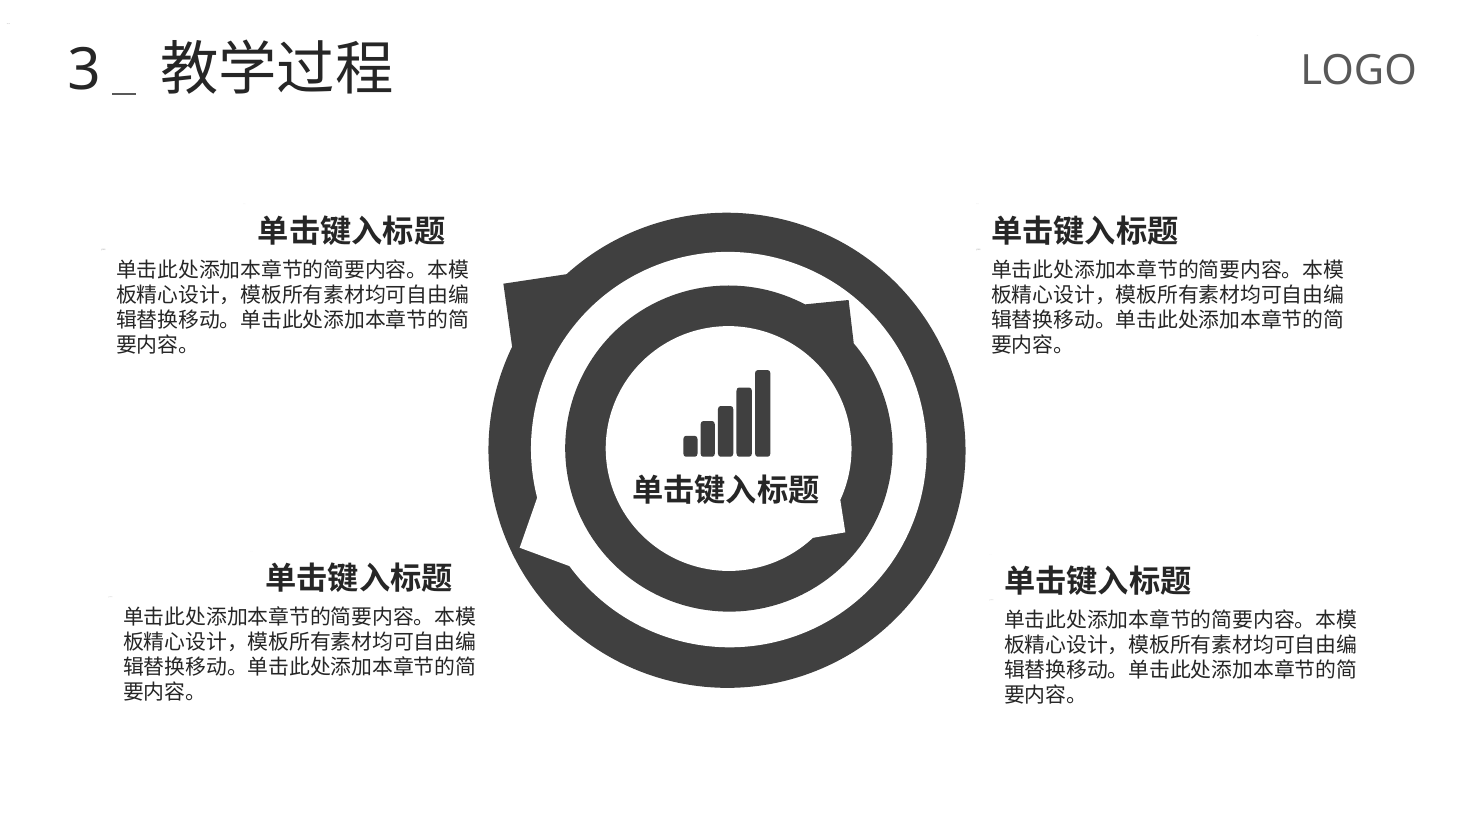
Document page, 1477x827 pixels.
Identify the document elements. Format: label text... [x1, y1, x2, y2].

text_box [621, 513, 848, 574]
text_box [101, 203, 488, 366]
text_box [603, 324, 854, 478]
text_box [486, 210, 968, 690]
text_box [517, 249, 929, 650]
text_box LOGO [1256, 35, 1461, 101]
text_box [108, 550, 495, 713]
text_box [563, 283, 895, 614]
text_box [681, 368, 773, 459]
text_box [976, 203, 1363, 366]
text_box 3 教学过程 [5, 23, 455, 109]
text_box 单击键入标题 [607, 464, 852, 513]
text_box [989, 553, 1376, 716]
